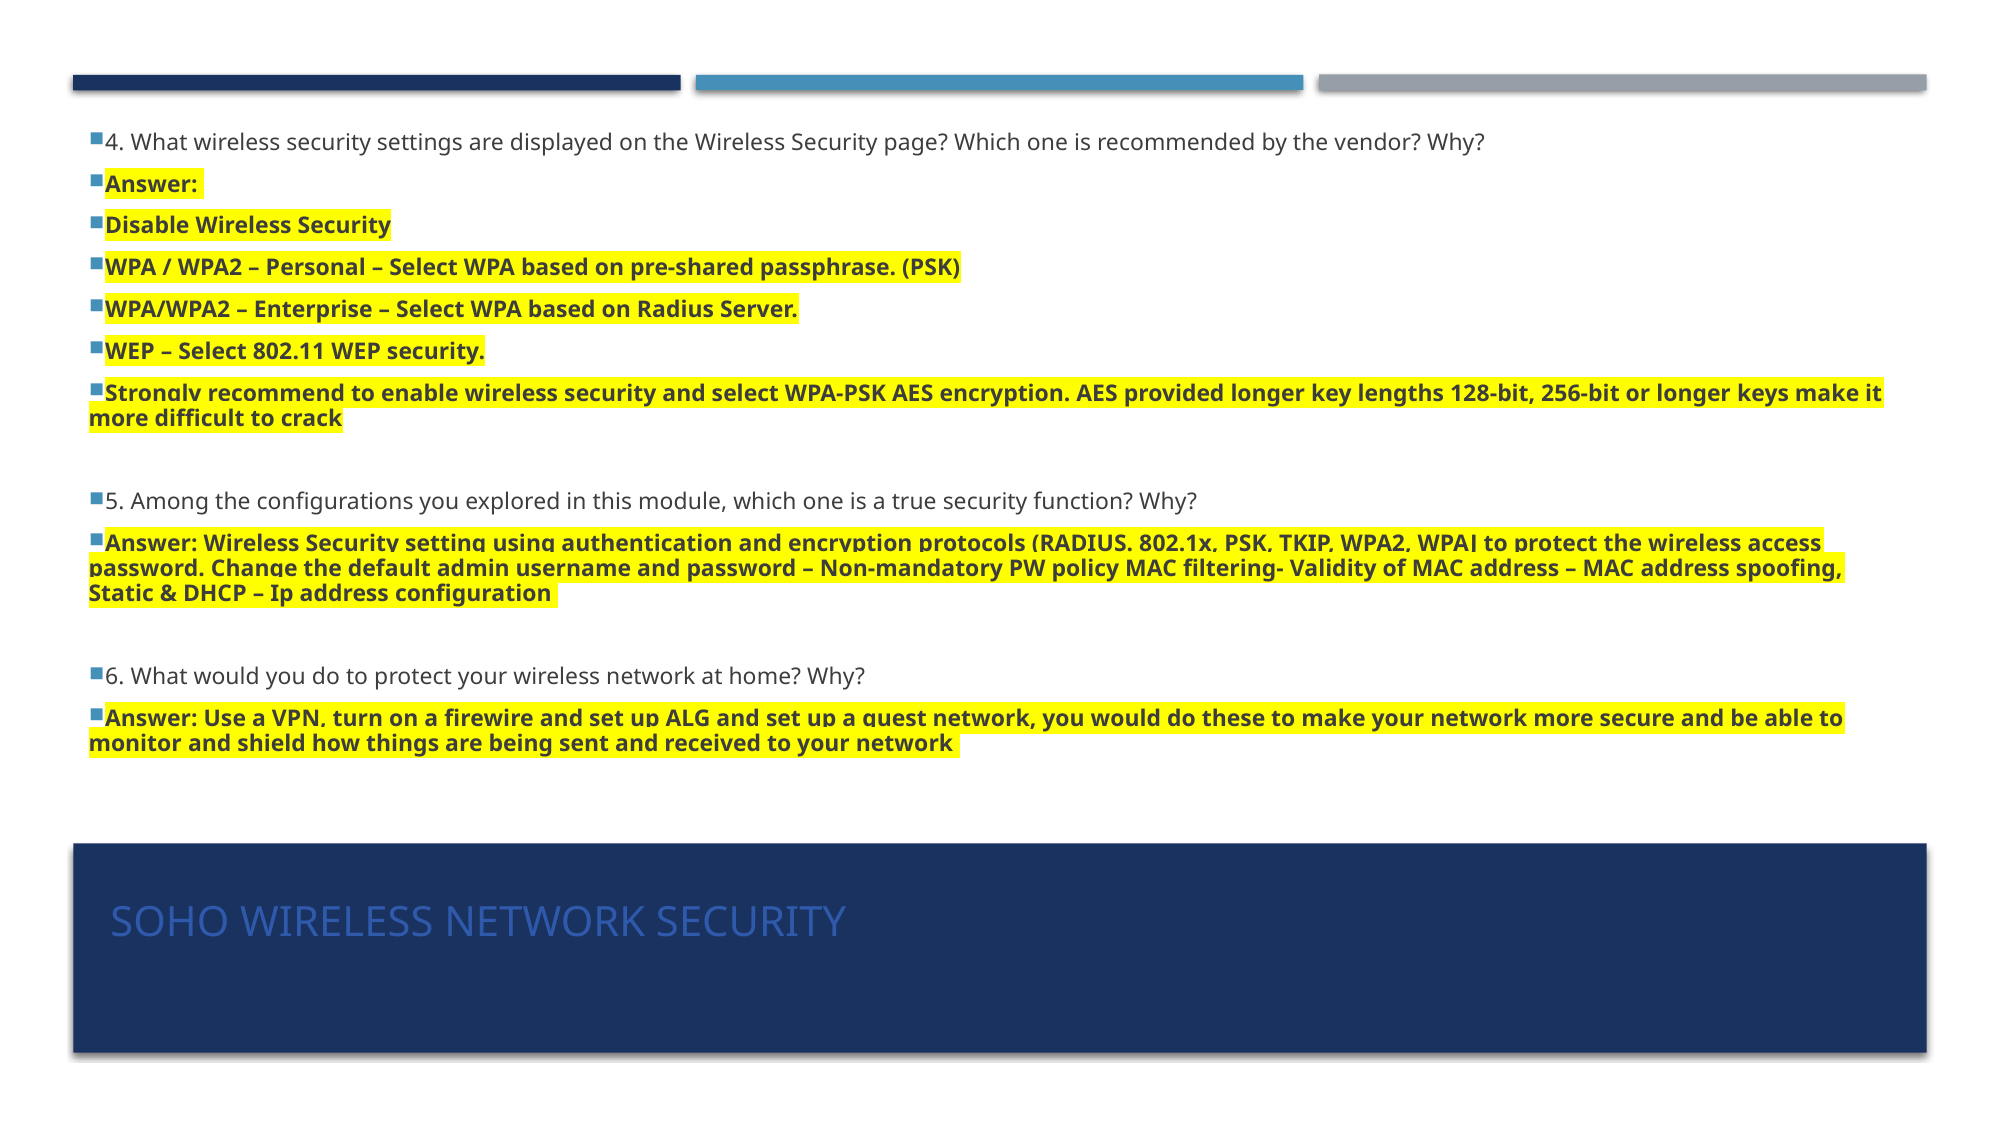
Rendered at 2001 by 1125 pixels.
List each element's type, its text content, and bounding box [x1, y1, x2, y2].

title SOHO Wireless Network Security [95, 863, 901, 977]
text_box 4. What wireless security settings are displayed on the Wireless Security page? Which one is recommended by the vendor? Why? Answer: Disable Wireless Security WPA / WPA2 – Personal – Select WPA based on pre-shared passphrase. (PSK) WPA/WPA2 – Enterprise – Select WPA based on Radius Server. WEP – Select 802.11 WEP security. Strongly recommend to enable wireless security and select WPA-PSK AES encryption. AES provided longer key lengths 128-bit, 256-bit or longer keys make it more difficult to crack 5. Among the configurations you explored in this module, which one is a true security function? Why? Answer: Wireless Security setting using authentication and encryption protocols (RADIUS. 802.1x, PSK, TKIP, WPA2, WPAJ to protect the wireless access password. Change the default admin username and password – Non-mandatory PW policy MAC filtering- Validity of MAC address – MAC address spoofing, Static & DHCP – Ip address configuration 6. What would you do to protect your wireless network at home? Why? Answer: Use a VPN, turn on a firewire and set up ALG and set up a guest network, you would do these to make your network more secure and be able to monitor and shield how things are being sent and received to your network [73, 98, 1926, 789]
